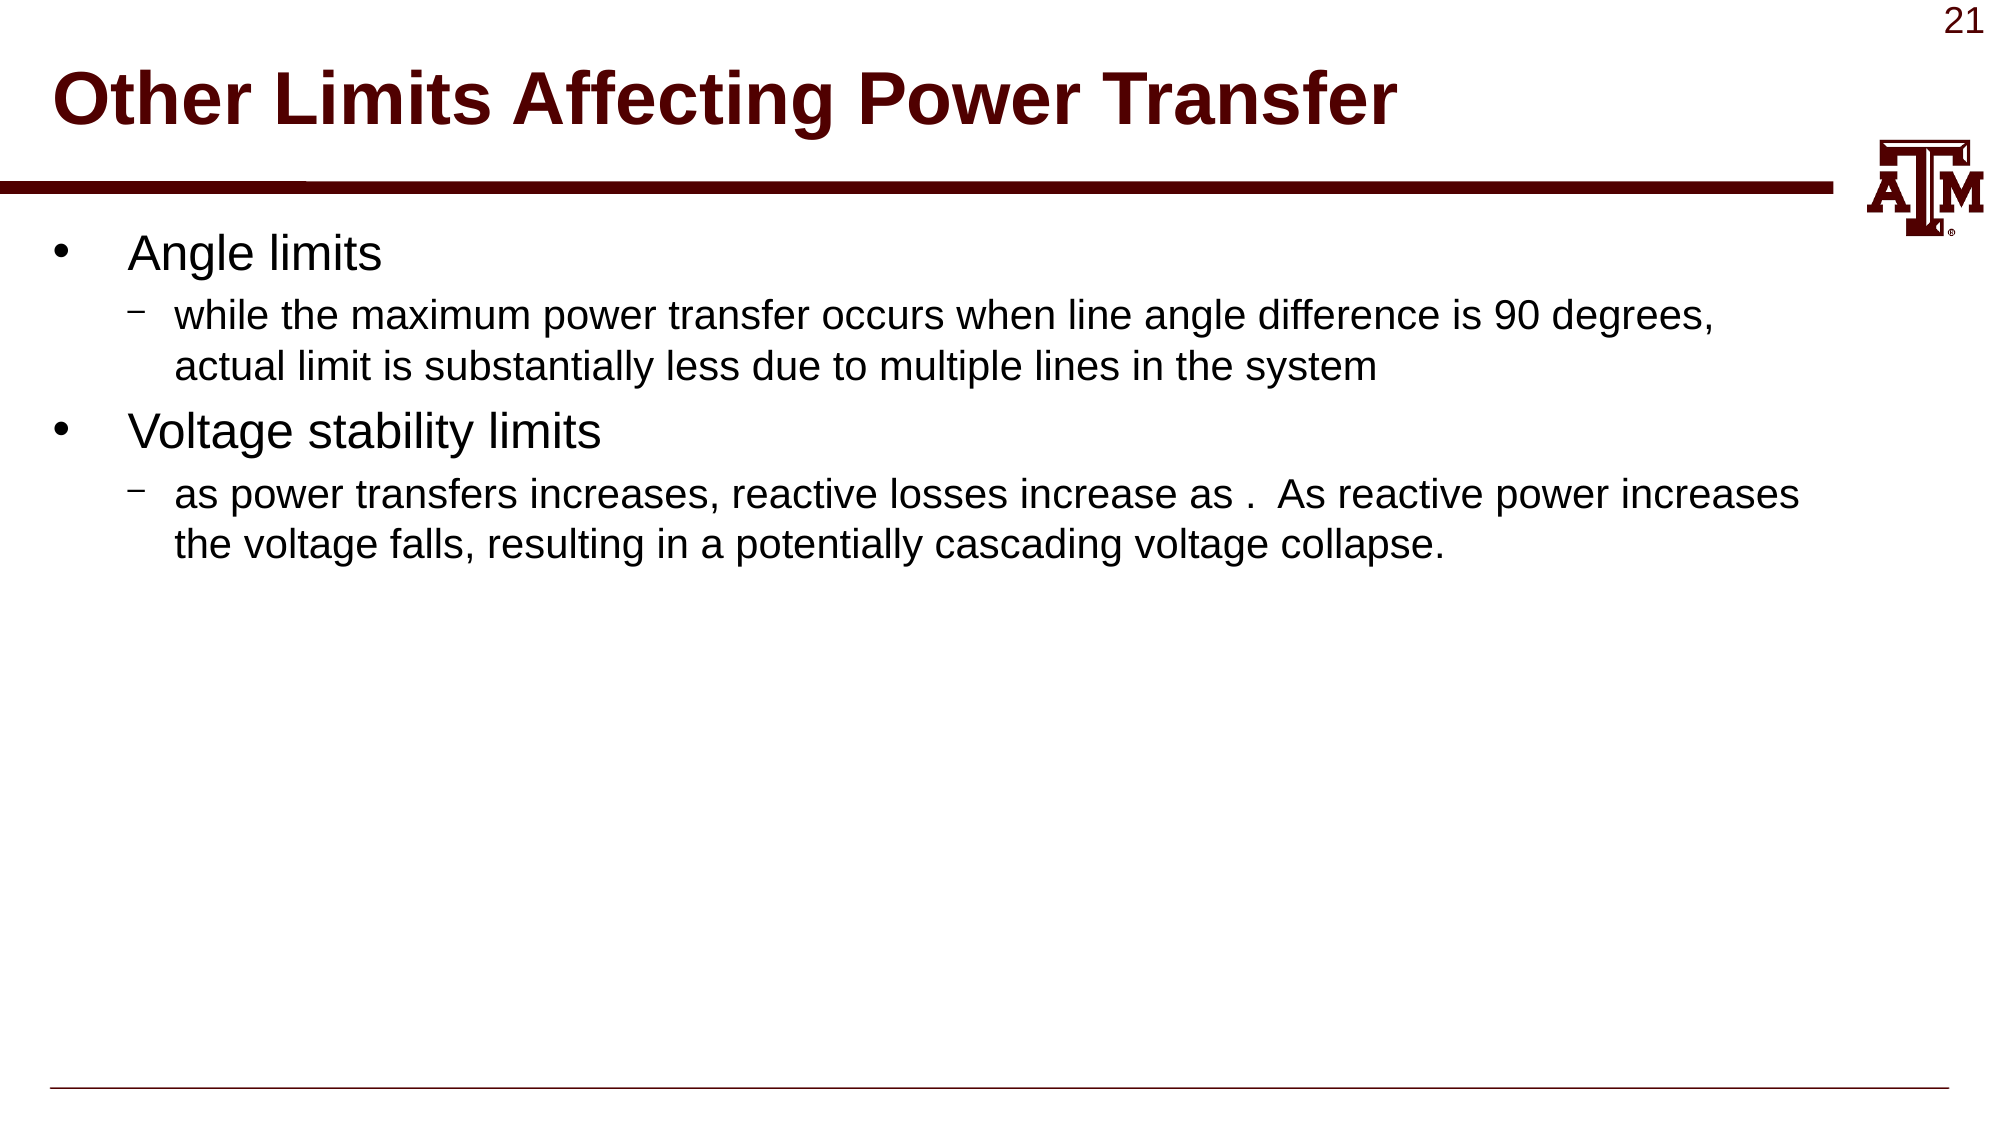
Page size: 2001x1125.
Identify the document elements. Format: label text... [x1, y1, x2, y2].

picture [1850, 112, 2000, 263]
title Other Limits Affecting Power Transfer [37, 12, 1826, 188]
